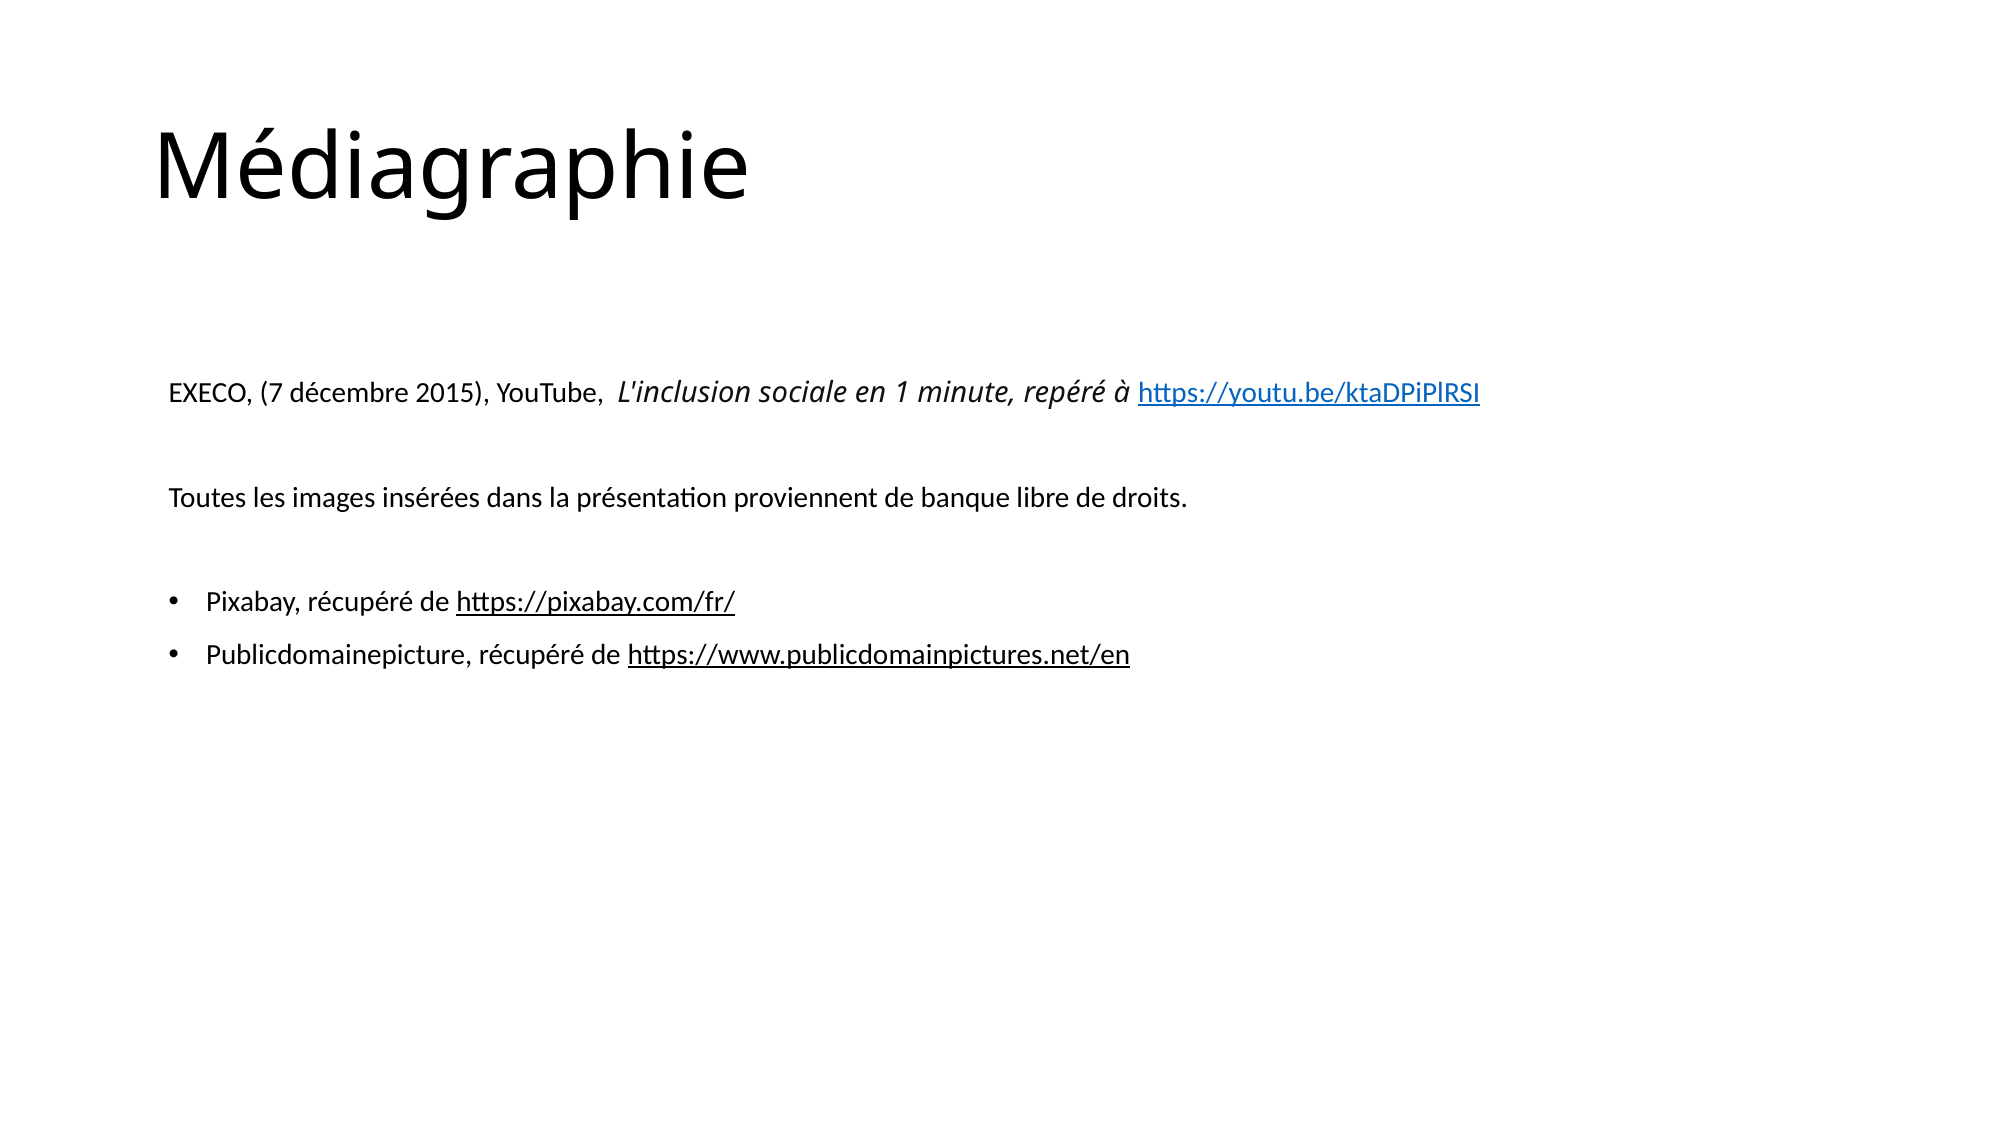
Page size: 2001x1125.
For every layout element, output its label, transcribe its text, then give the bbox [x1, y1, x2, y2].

title Médiagraphie [137, 59, 1863, 278]
list EXECO, (7 décembre 2015), YouTube, L'inclusion sociale en 1 minute, repéré à https://youtu.be/ktaDPiPlRSI Toutes les images insérées dans la présentation proviennent de banque libre de droits. Pixabay, récupéré de https://pixabay.com/fr/ Publicdomainepicture, récupéré de https://www.publicdomainpictures.net/en [153, 369, 1879, 1084]
